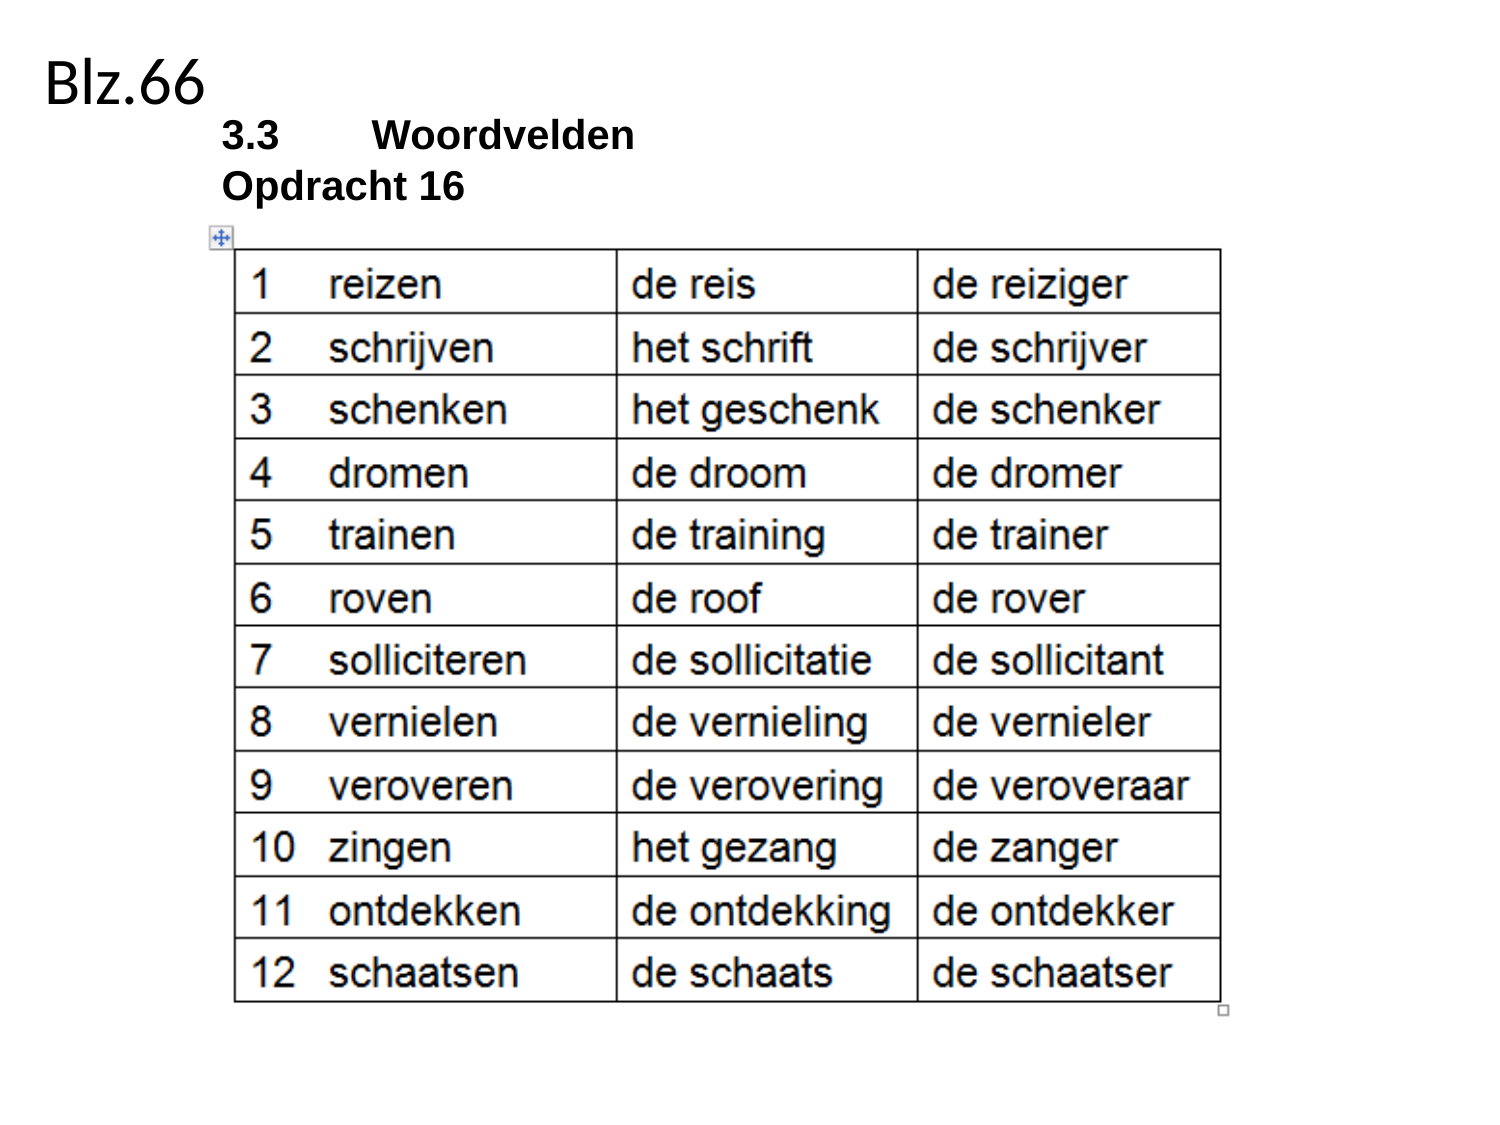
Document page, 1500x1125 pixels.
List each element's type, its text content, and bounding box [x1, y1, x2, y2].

text_box Blz.66 [29, 30, 325, 121]
text_box 3.3 Woordvelden Opdracht 16 [206, 100, 904, 212]
picture [123, 214, 1259, 1046]
